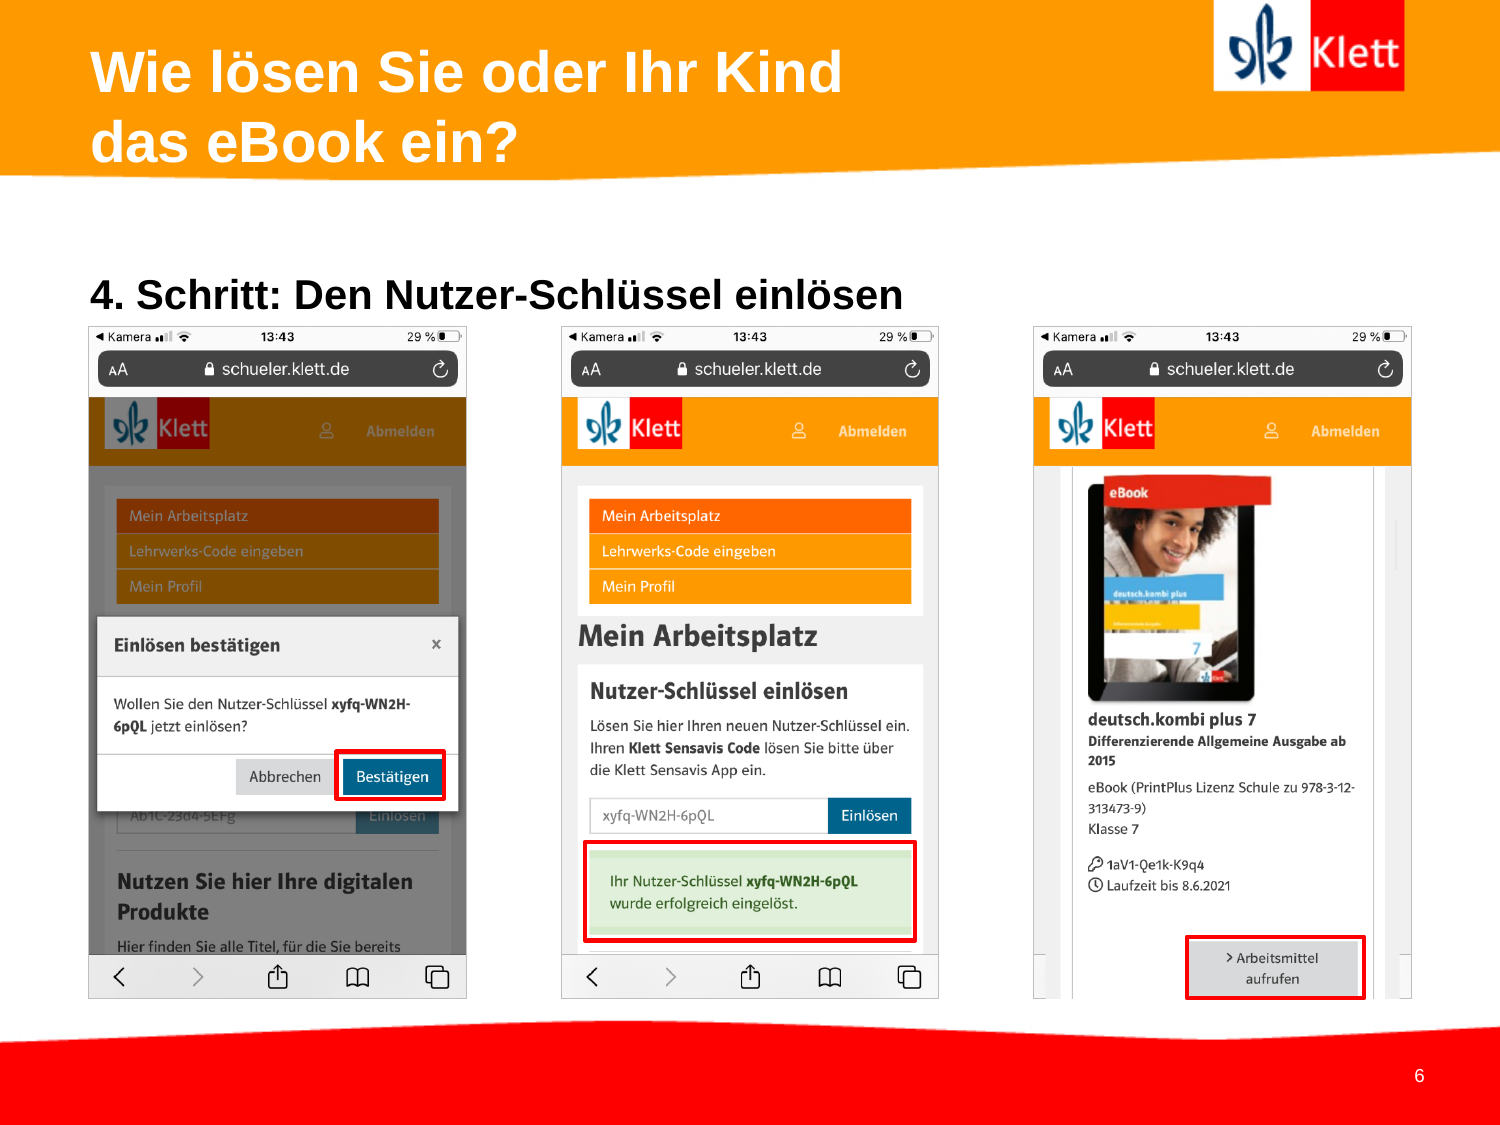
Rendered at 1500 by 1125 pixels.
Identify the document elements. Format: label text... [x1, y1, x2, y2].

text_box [1033, 326, 1412, 999]
picture [0, 0, 1500, 1125]
text_box 4. Schritt: Den Nutzer-Schlüssel einlösen [74, 235, 1425, 338]
title Wie lösen Sie oder Ihr Kind das eBook ein? [75, 27, 1425, 215]
